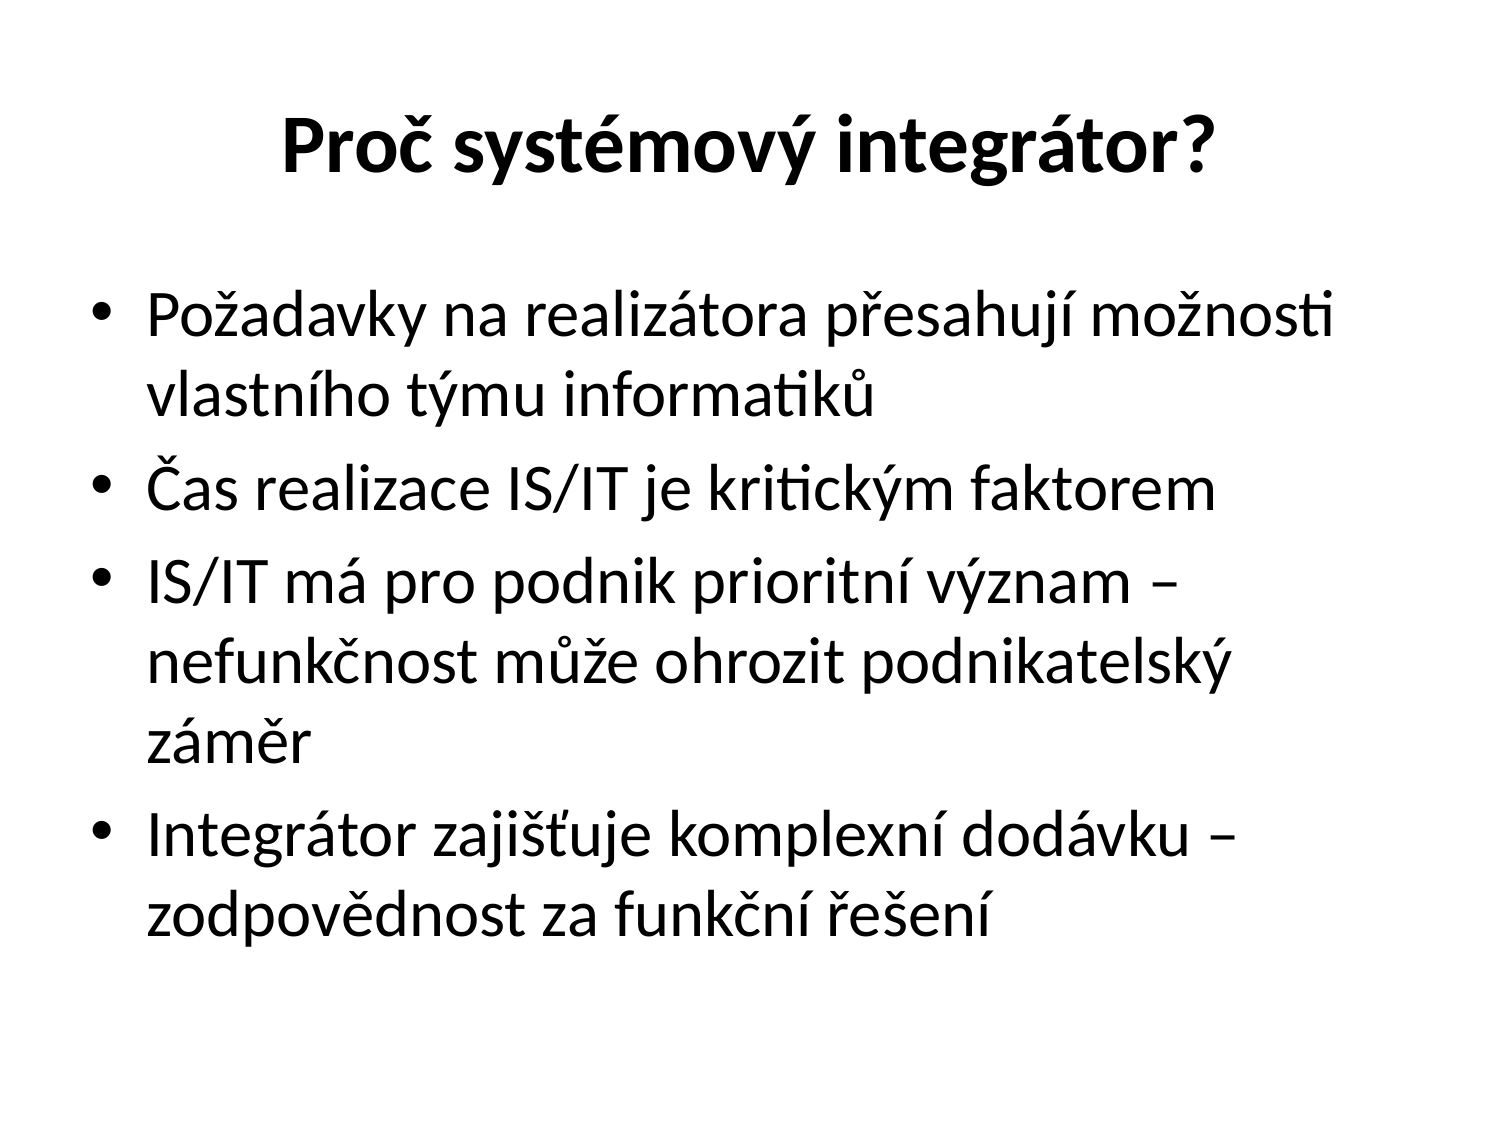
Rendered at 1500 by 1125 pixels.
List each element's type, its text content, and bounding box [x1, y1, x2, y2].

list Požadavky na realizátora přesahují možnosti vlastního týmu informatiků Čas realizace IS/IT je kritickým faktorem IS/IT má pro podnik prioritní význam – nefunkčnost může ohrozit podnikatelský záměr Integrátor zajišťuje komplexní dodávku – zodpovědnost za funkční řešení [75, 262, 1425, 1005]
title Proč systémový integrátor? [75, 45, 1425, 233]
